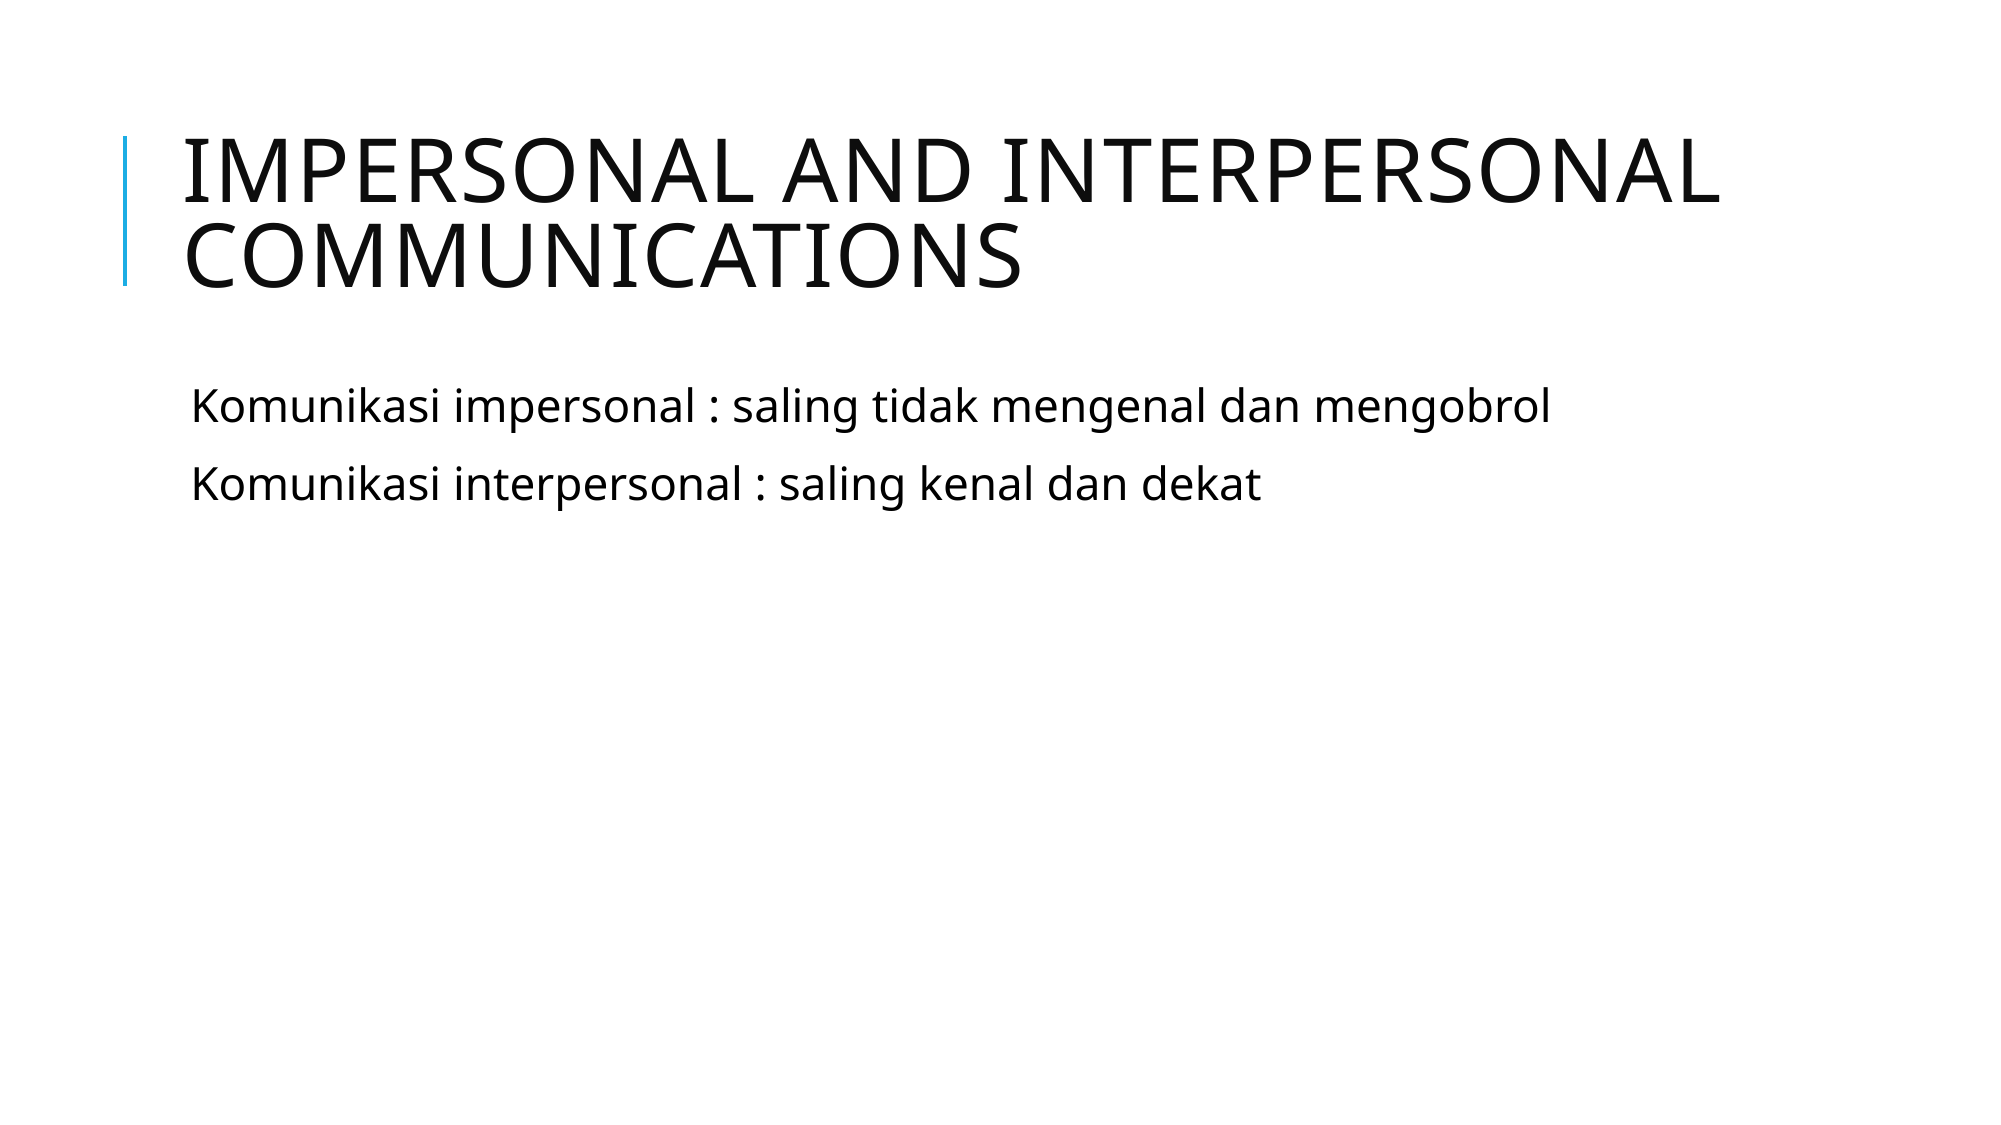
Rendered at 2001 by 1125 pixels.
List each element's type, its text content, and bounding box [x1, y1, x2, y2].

list Komunikasi impersonal : saling tidak mengenal dan mengobrol Komunikasi interpersonal : saling kenal dan dekat [168, 375, 1763, 1035]
title Impersonal and Interpersonal Communications [168, 96, 1763, 342]
